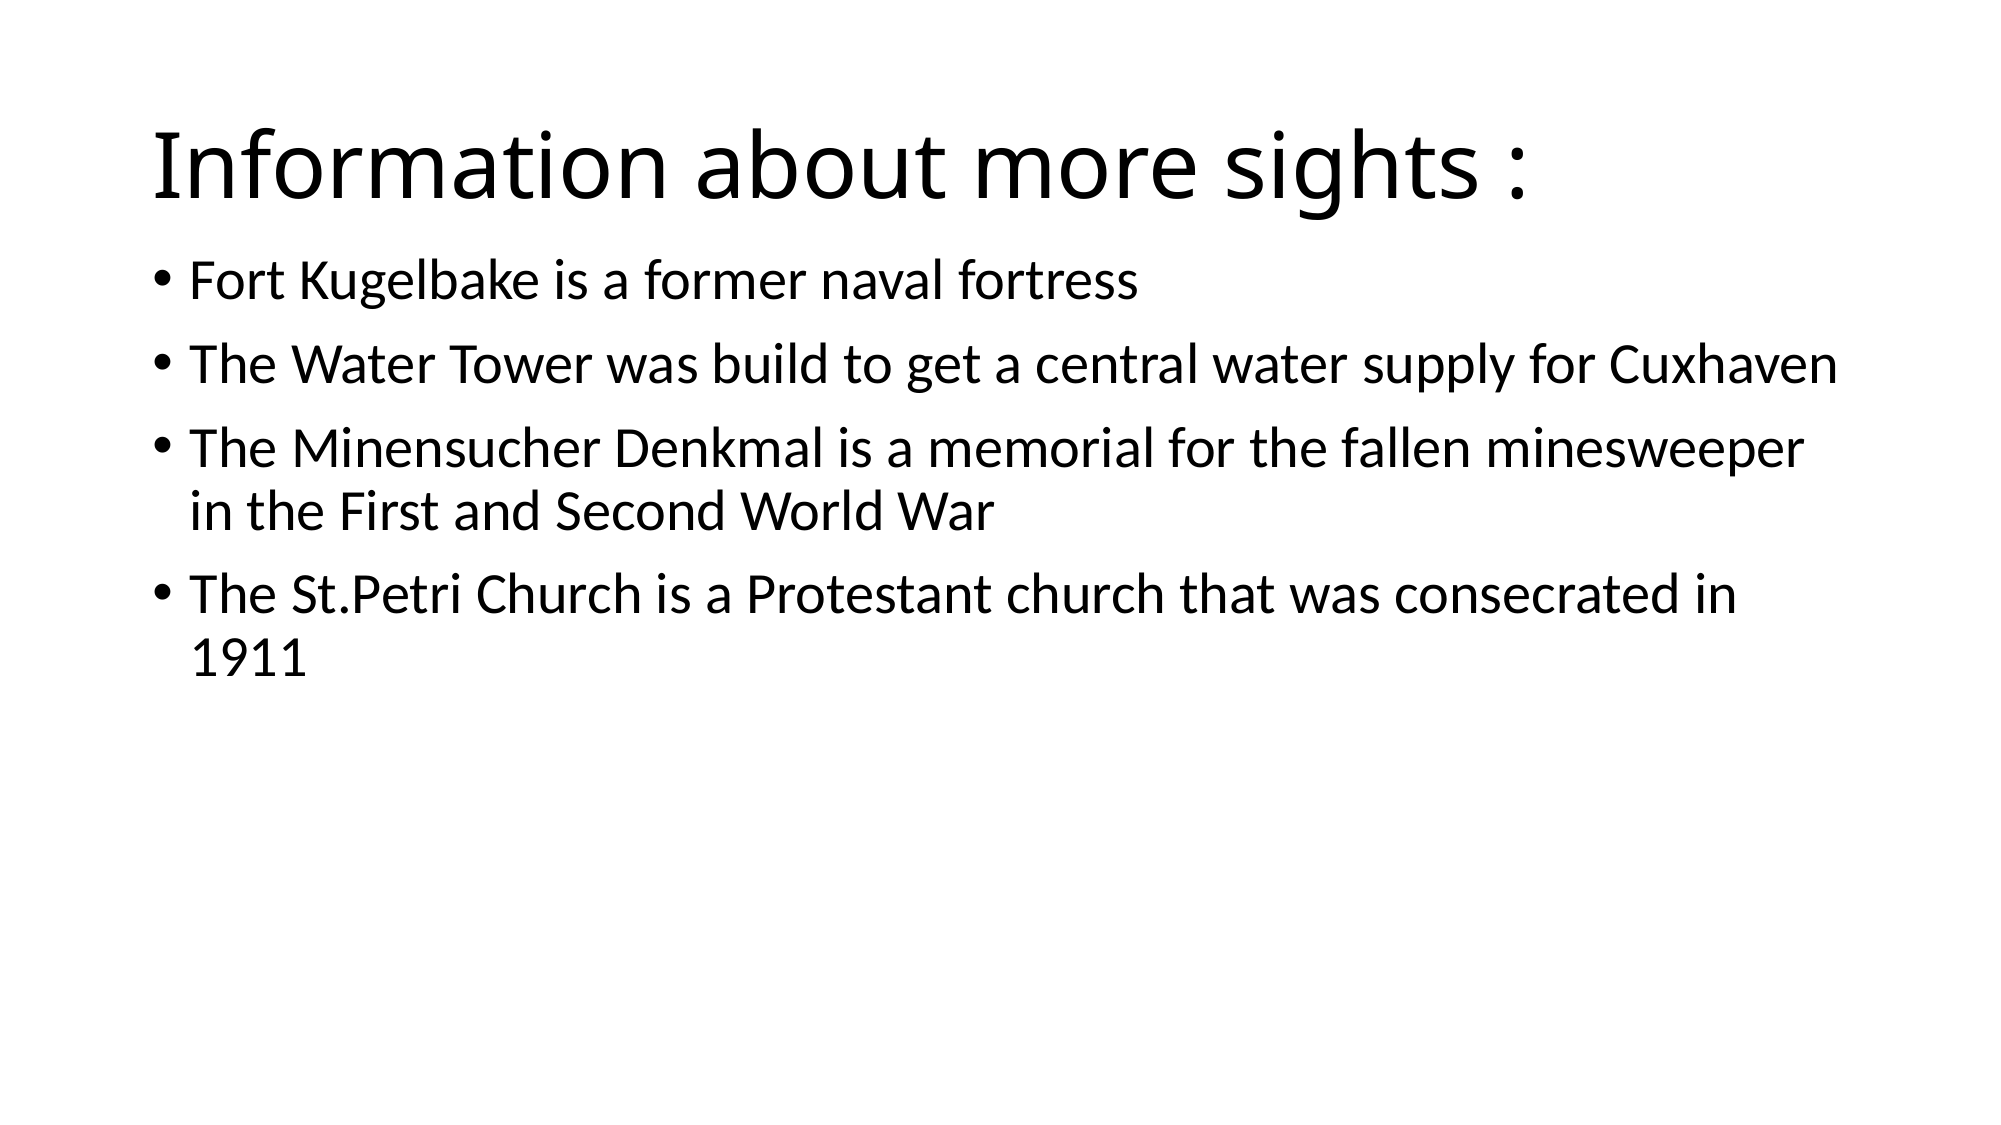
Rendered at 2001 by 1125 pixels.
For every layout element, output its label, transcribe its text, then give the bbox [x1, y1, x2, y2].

list Fort Kugelbake is a former naval fortress The Water Tower was build to get a central water supply for Cuxhaven The Minensucher Denkmal is a memorial for the fallen minesweeper in the First and Second World War The St.Petri Church is a Protestant church that was consecrated in 1911 [137, 241, 1863, 956]
title Information about more sights : [137, 59, 1863, 241]
